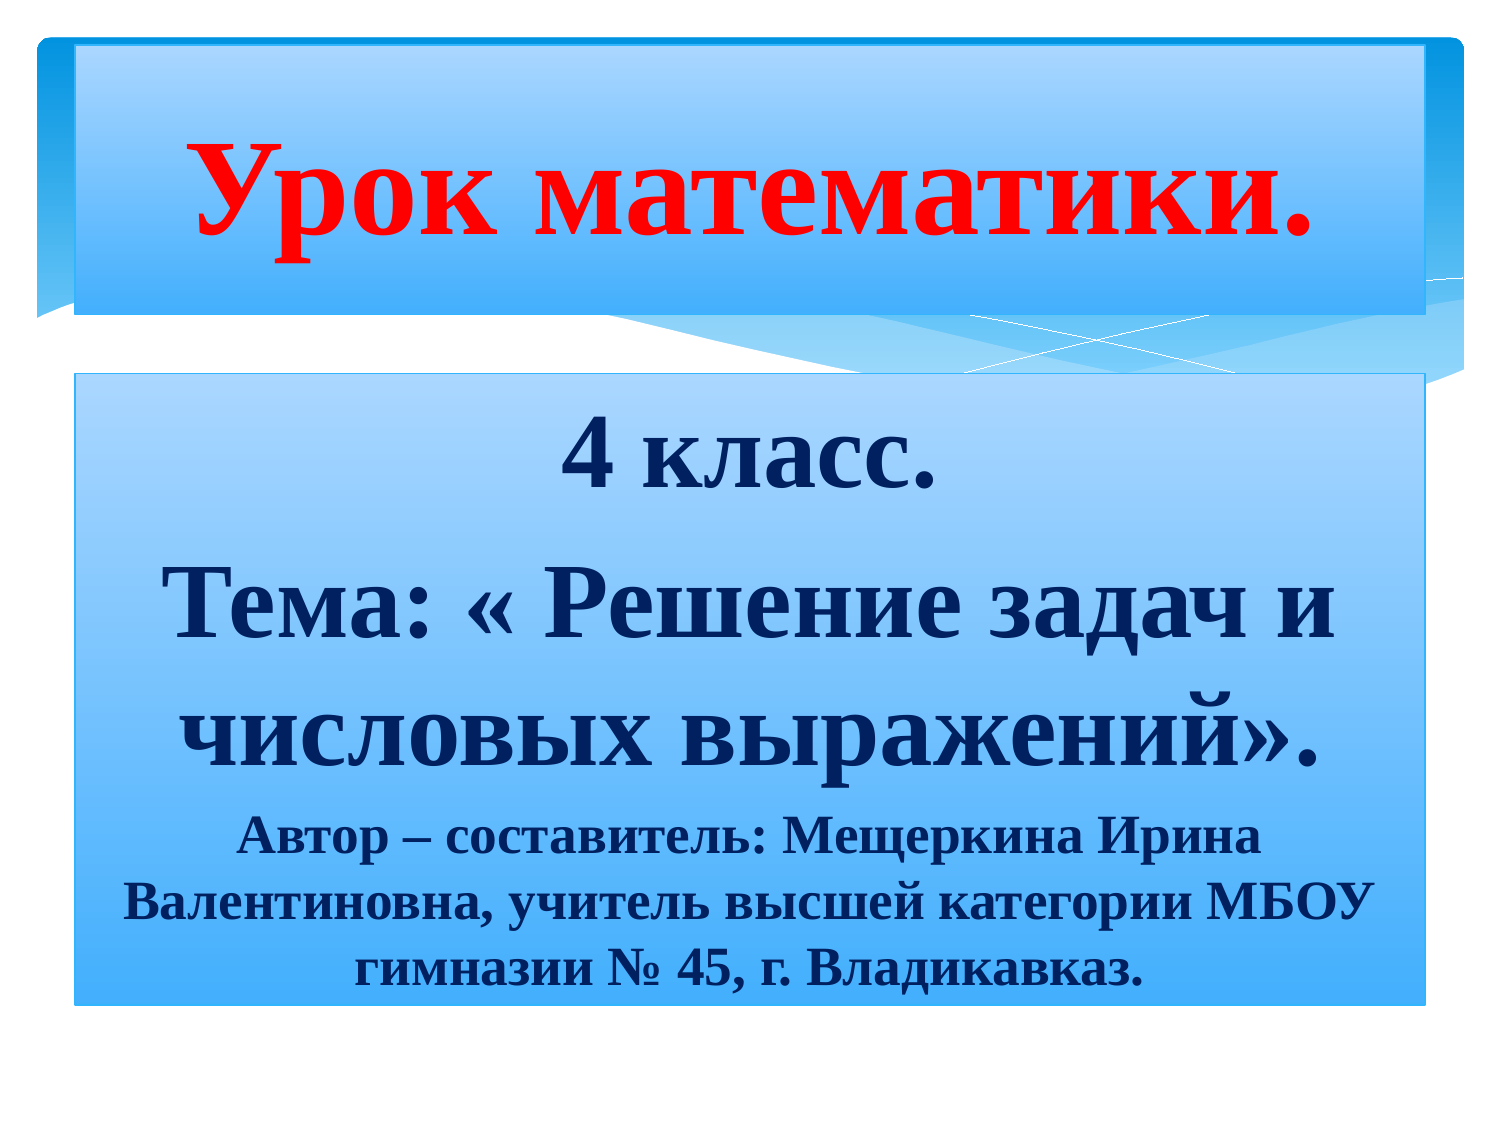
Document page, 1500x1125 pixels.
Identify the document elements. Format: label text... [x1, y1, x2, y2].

list 4 класс. Тема: « Решение задач и числовых выражений». Автор – составитель: Мещеркина Ирина Валентиновна, учитель высшей категории МБОУ гимназии № 45, г. Владикавказ. [74, 373, 1426, 1006]
title Урок математики. [74, 44, 1426, 315]
